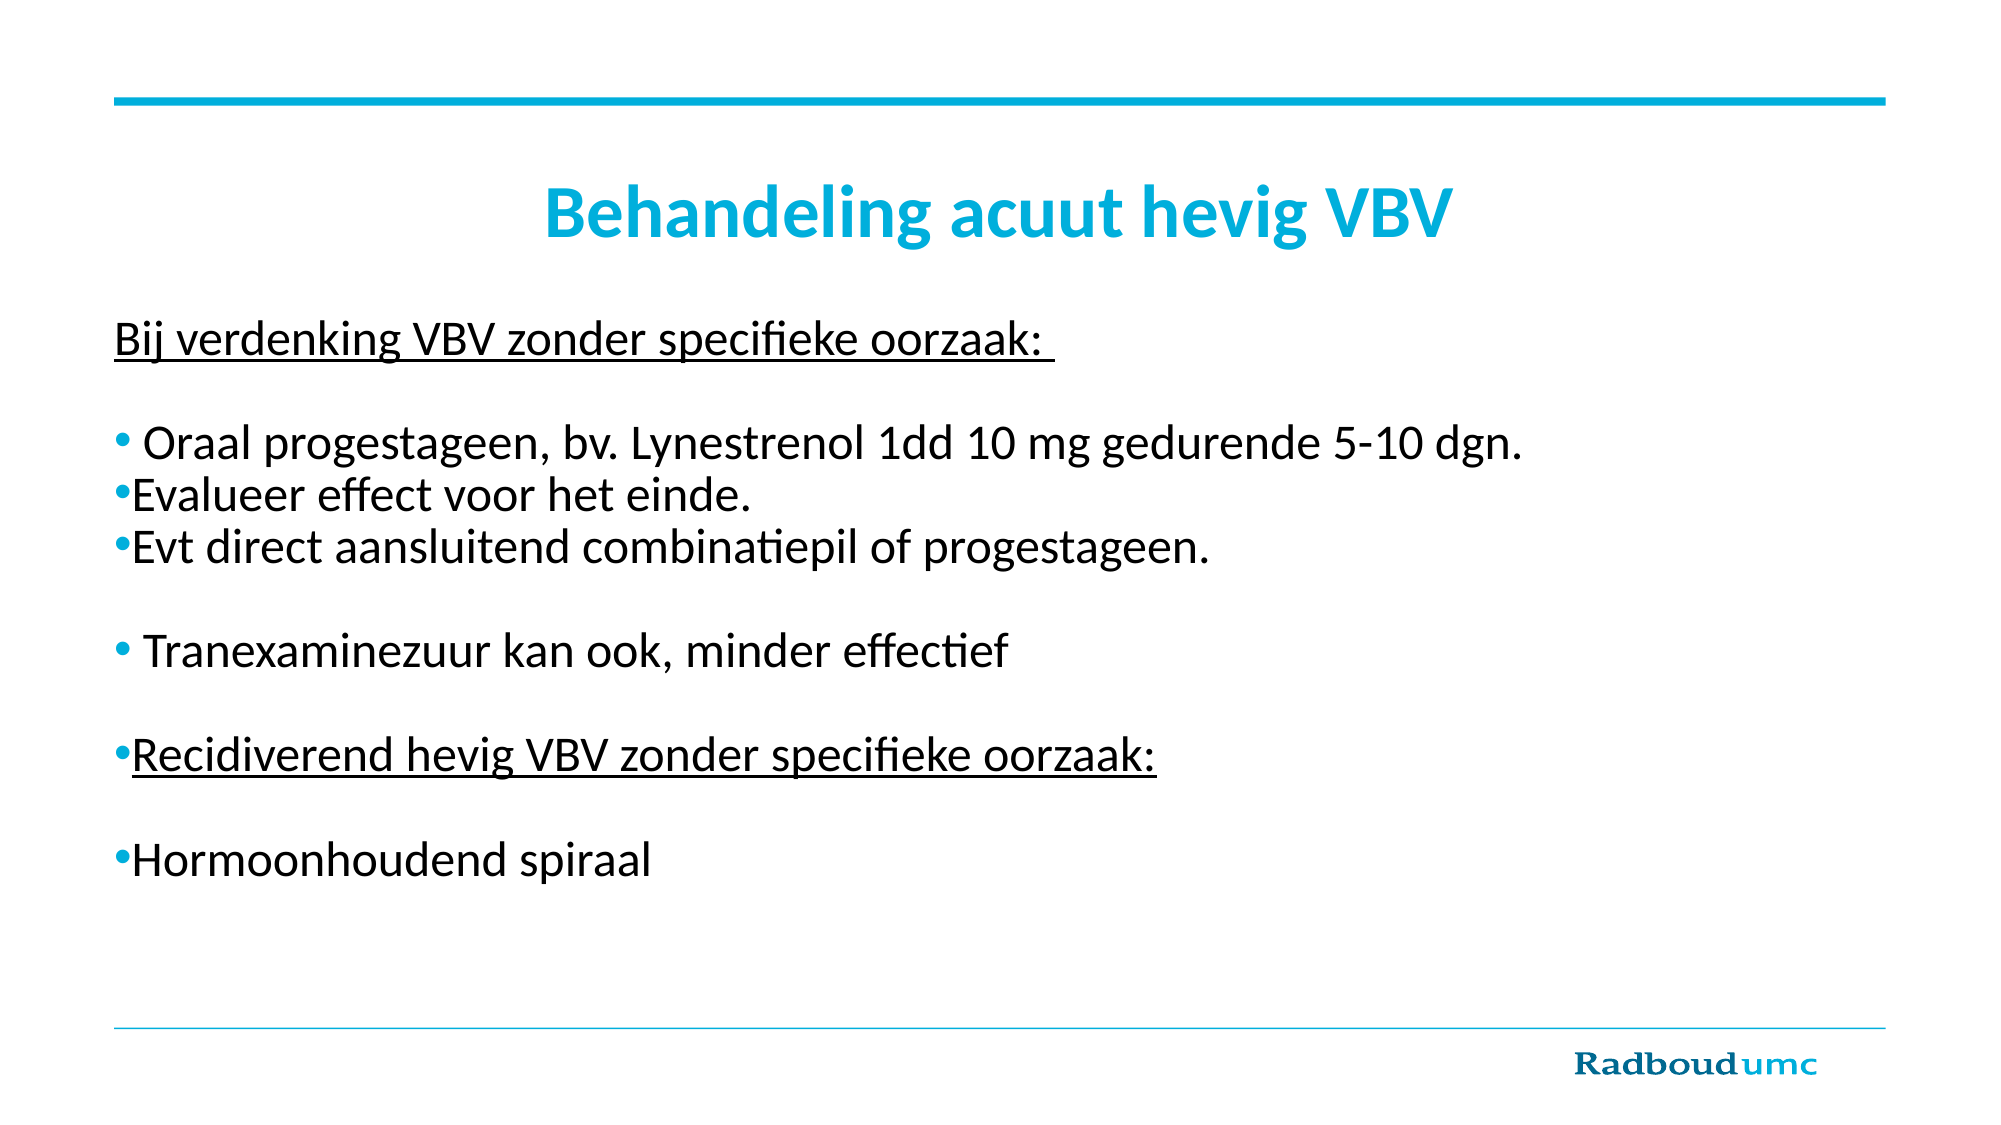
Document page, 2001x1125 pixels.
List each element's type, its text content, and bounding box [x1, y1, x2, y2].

list Bij verdenking VBV zonder specifieke oorzaak: Oraal progestageen, bv. Lynestrenol 1dd 10 mg gedurende 5-10 dgn. Evalueer effect voor het einde. Evt direct aansluitend combinatiepil of progestageen. Tranexaminezuur kan ook, minder effectief Recidiverend hevig VBV zonder specifieke oorzaak: Hormoonhoudend spiraal [114, 313, 1886, 975]
title Behandeling acuut hevig VBV [114, 164, 1886, 253]
